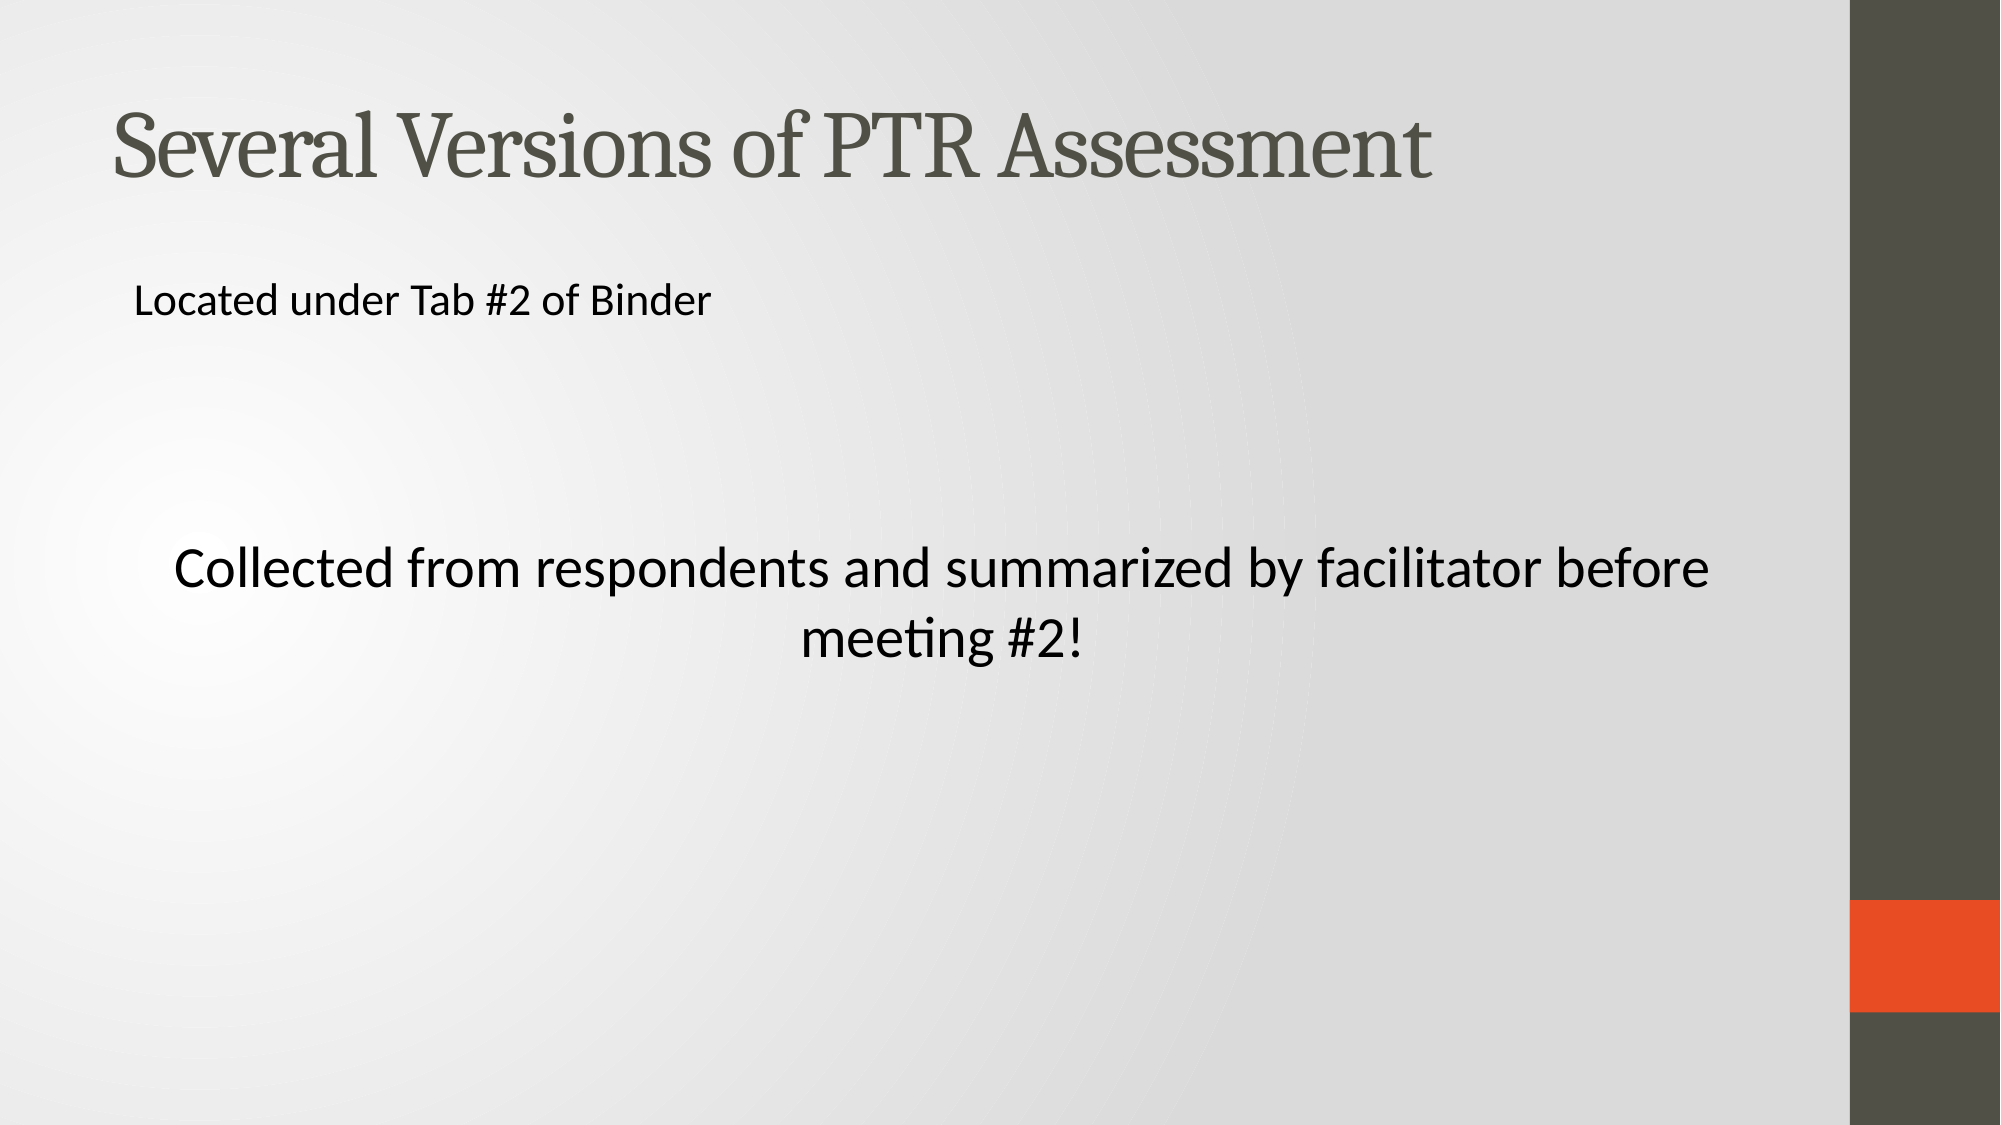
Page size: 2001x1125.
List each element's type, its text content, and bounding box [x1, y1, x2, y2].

title Several Versions of PTR Assessment [99, 45, 1767, 233]
list Located under Tab #2 of Binder Collected from respondents and summarized by facilitator before meeting #2! [99, 262, 1767, 1050]
